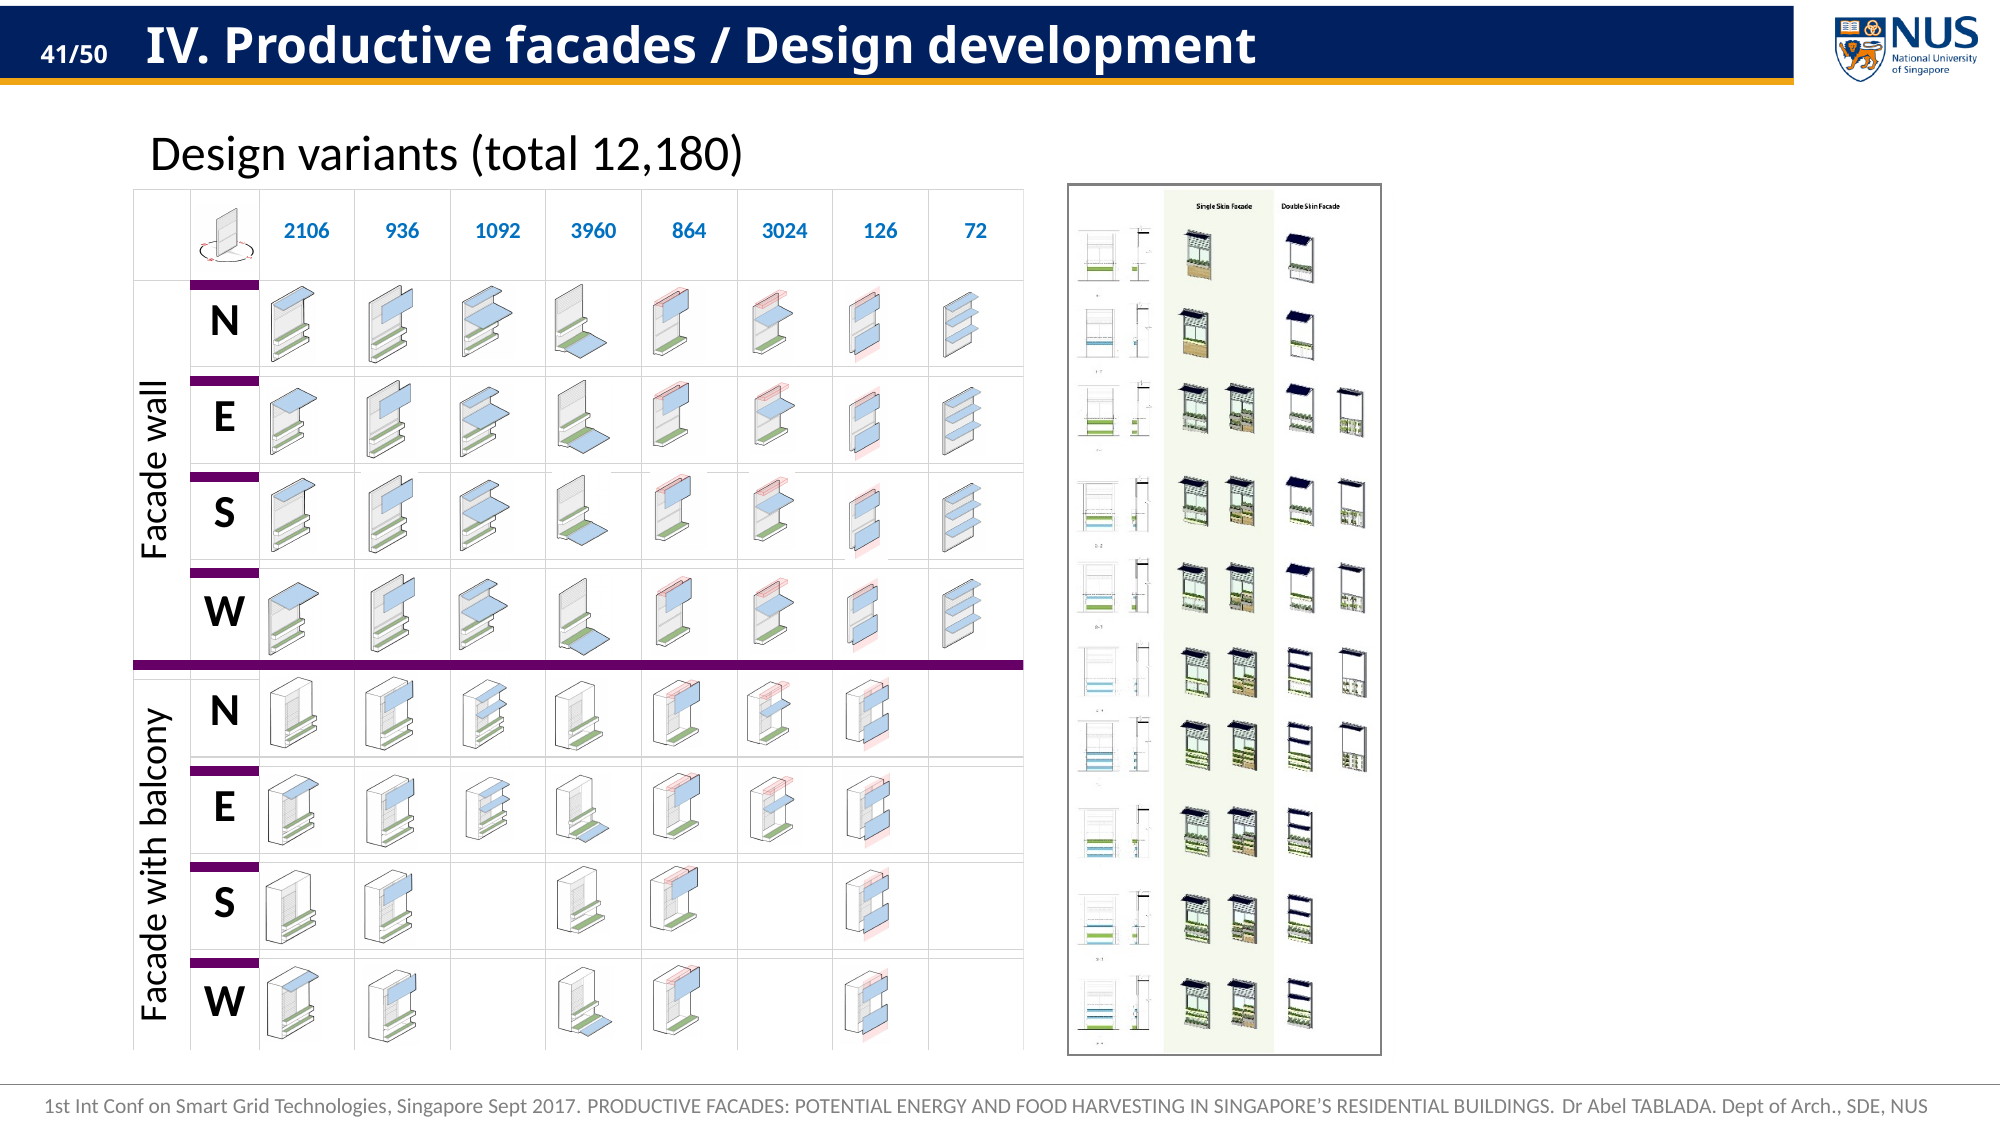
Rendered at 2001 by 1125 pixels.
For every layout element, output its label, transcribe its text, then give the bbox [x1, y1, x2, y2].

text_box 1st Int Conf on Smart Grid Technologies, Singapore Sept 2017. PRODUCTIVE FACADES: POTENTIAL ENERGY AND FOOD HARVESTING IN SINGAPORE’S RESIDENTIAL BUILDINGS. Dr Abel TABLADA. Dept of Arch., SDE, NUS [29, 1085, 1958, 1125]
text_box 41/50 IV. Productive facades / Design development [0, 5, 1794, 78]
picture [1068, 185, 1381, 1055]
picture [1835, 16, 1978, 82]
text_box Design variants (total 12,180) [135, 113, 760, 188]
picture [132, 188, 1024, 1051]
